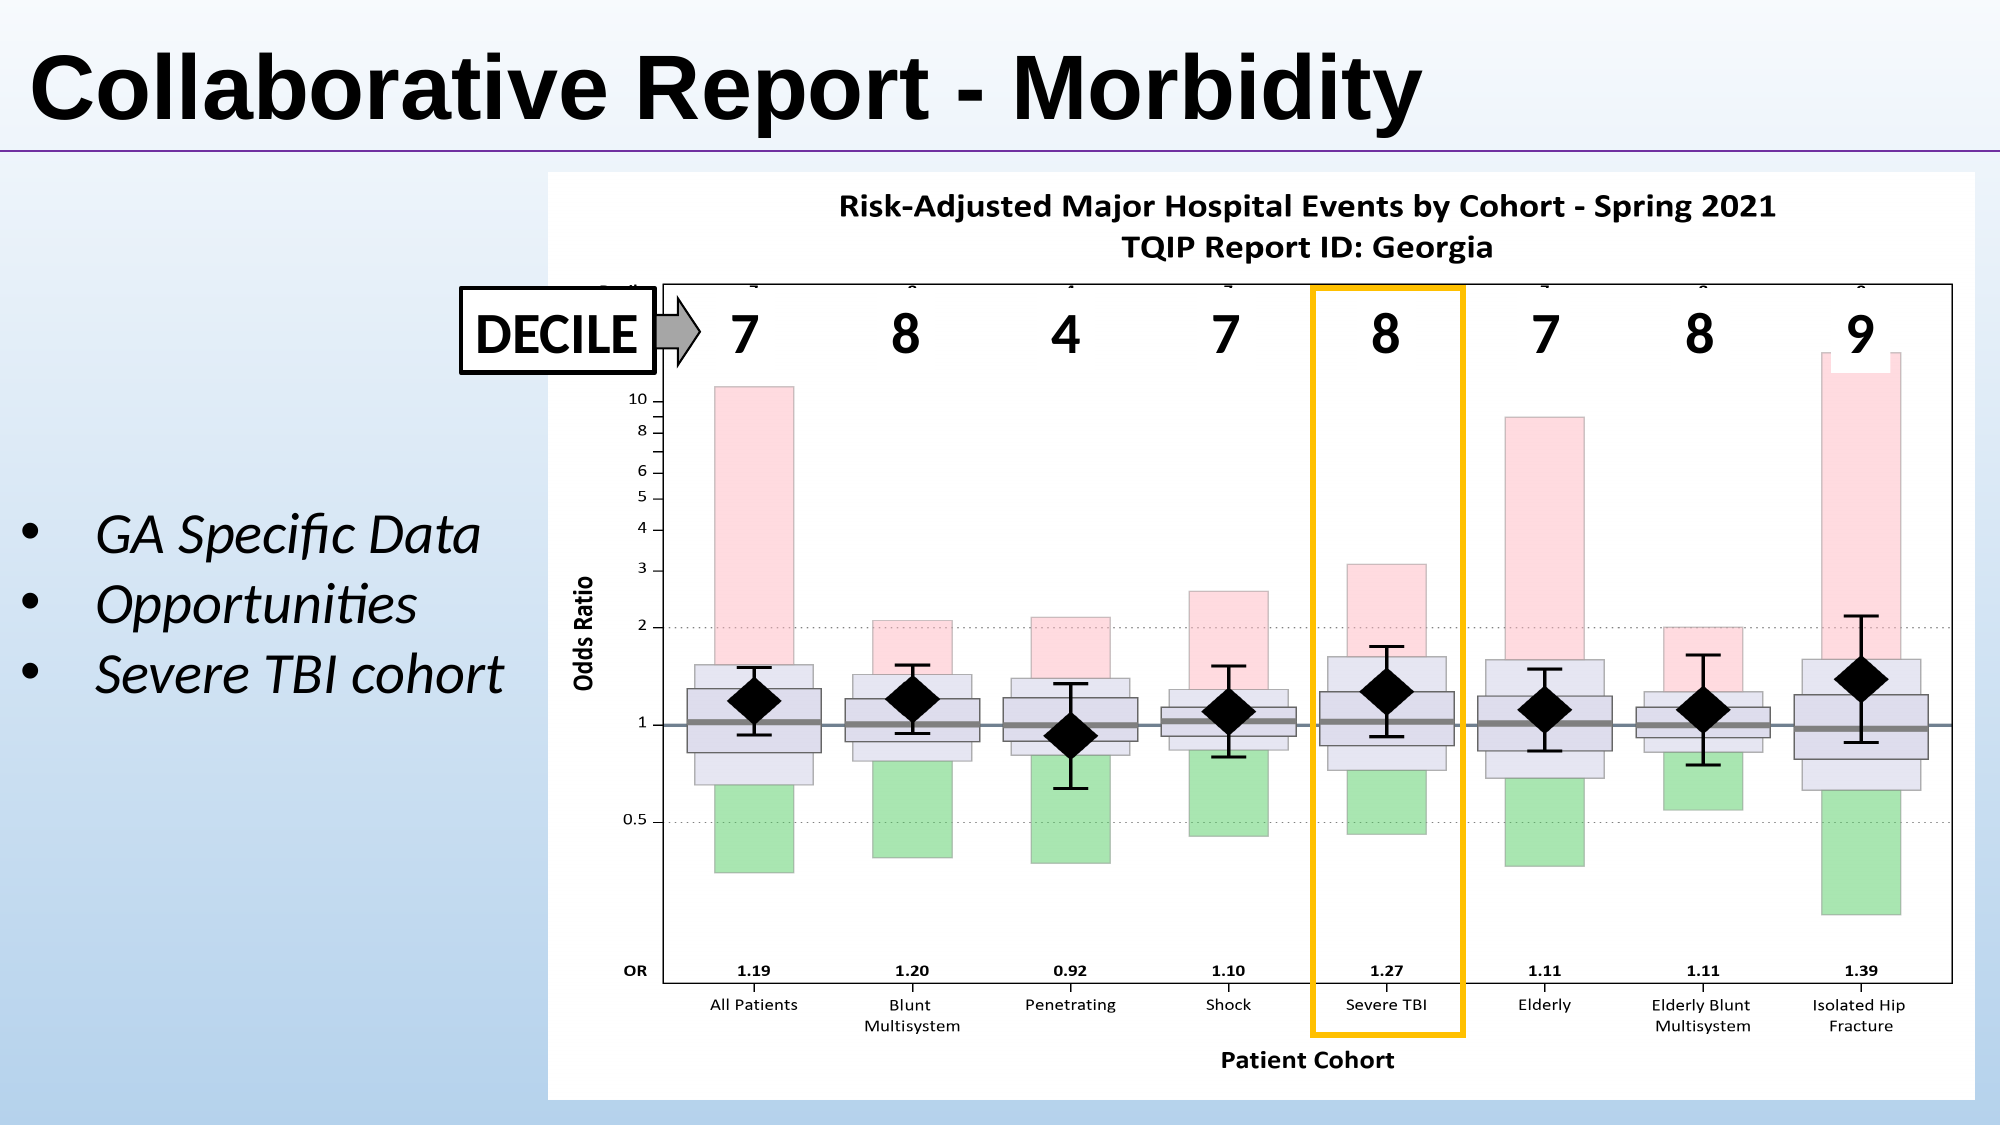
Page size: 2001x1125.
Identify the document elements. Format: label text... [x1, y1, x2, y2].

picture [548, 172, 1975, 1100]
text_box Collaborative Report - Morbidity [14, 20, 1740, 150]
text_box Collaborative Report - Morbidity [14, 152, 1740, 159]
text_box GA Specific Data Opportunities Severe TBI cohort [5, 487, 520, 783]
text_box DECILE [461, 288, 548, 373]
